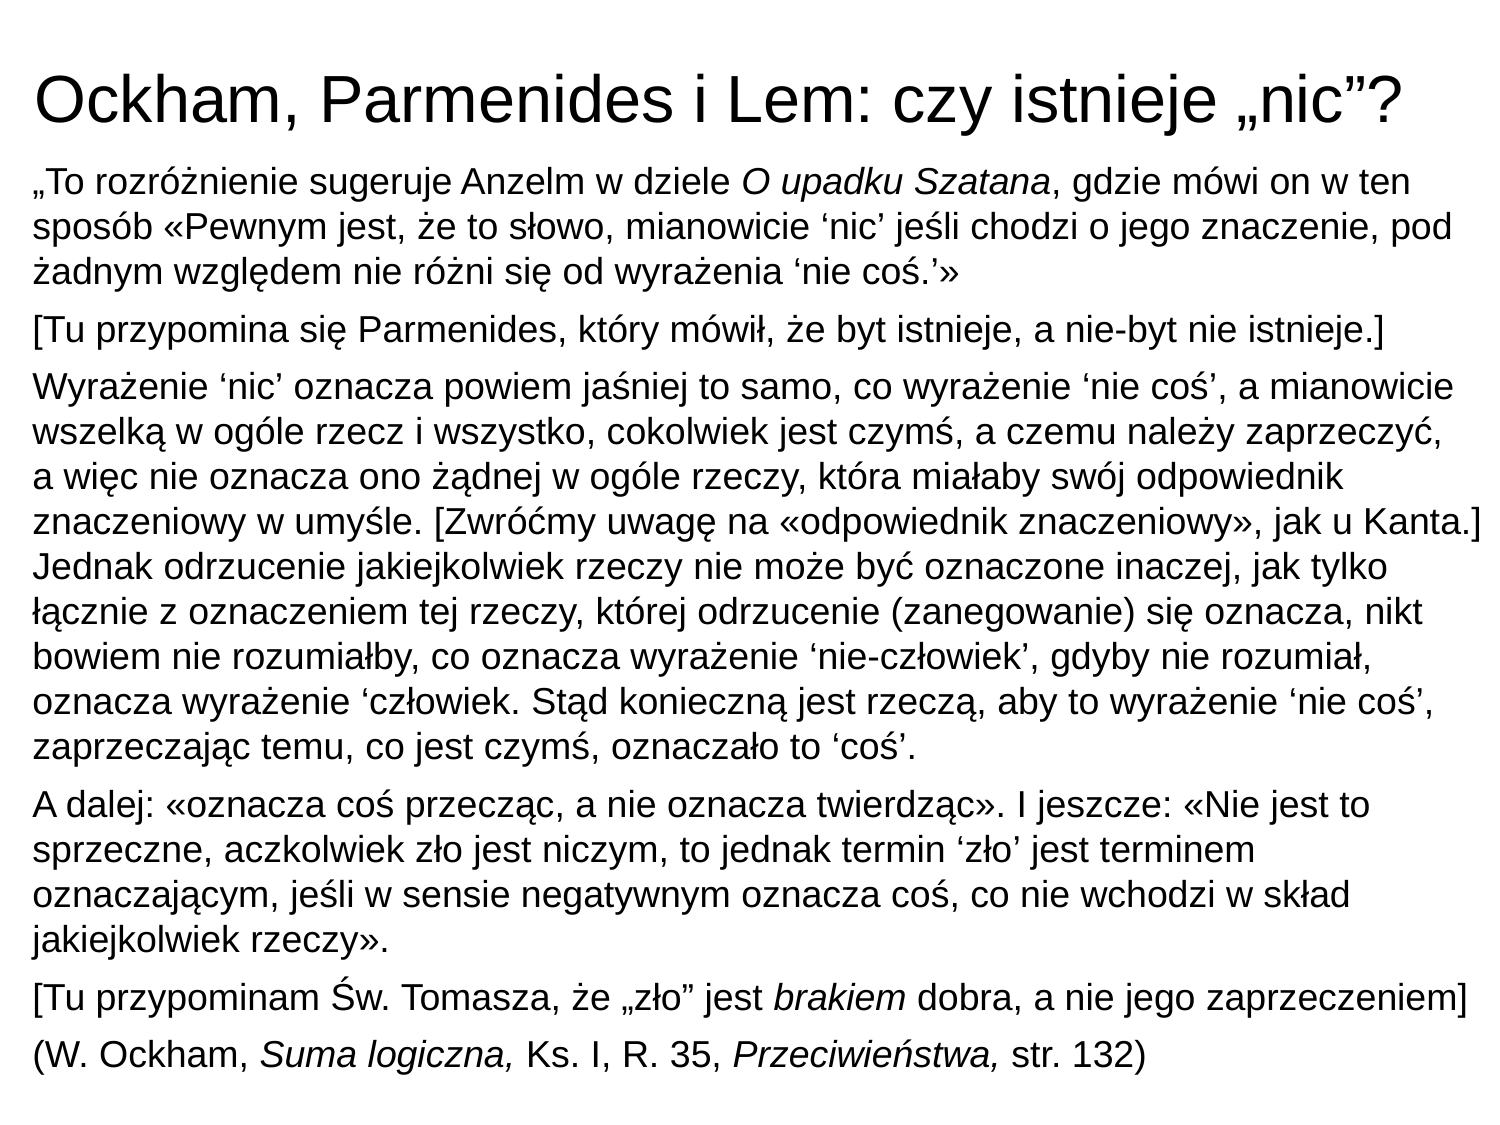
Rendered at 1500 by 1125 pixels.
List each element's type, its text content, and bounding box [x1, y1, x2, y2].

text_box „To rozróżnienie sugeruje Anzelm w dziele O upadku Szatana, gdzie mówi on w ten sposób «Pewnym jest, że to słowo, mianowicie ‘nic’ jeśli chodzi o jego znaczenie, pod żadnym względem nie różni się od wyrażenia ‘nie coś.’» [Tu przypomina się Parmenides, który mówił, że byt istnieje, a nie-byt nie istnieje.] Wyrażenie ‘nic’ oznacza powiem jaśniej to samo, co wyrażenie ‘nie coś’, a mianowicie wszelką w ogóle rzecz i wszystko, cokolwiek jest czymś, a czemu należy zaprzeczyć, a więc nie oznacza ono żądnej w ogóle rzeczy, która miałaby swój odpowiednik znaczeniowy w umyśle. [Zwróćmy uwagę na «odpowiednik znaczeniowy», jak u Kanta.] Jednak odrzucenie jakiejkolwiek rzeczy nie może być oznaczone inaczej, jak tylko łącznie z oznaczeniem tej rzeczy, której odrzucenie (zanegowanie) się oznacza, nikt bowiem nie rozumiałby, co oznacza wyrażenie ‘nie-człowiek’, gdyby nie rozumiał, oznacza wyrażenie ‘człowiek. Stąd konieczną jest rzeczą, aby to wyrażenie ‘nie coś’, zaprzeczając temu, co jest czymś, oznaczało to ‘coś’. A dalej: «oznacza coś przecząc, a nie oznacza twierdząc». I jeszcze: «Nie jest to sprzeczne, aczkolwiek zło jest niczym, to jednak termin ‘zło’ jest terminem oznaczającym, jeśli w sensie negatywnym oznacza coś, co nie wchodzi w skład jakiejkolwiek rzeczy». [Tu przypominam Św. Tomasza, że „zło” jest brakiem dobra, a nie jego zaprzeczeniem] (W. Ockham, Suma logiczna, Ks. I, R. 35, Przeciwieństwa, str. 132) [17, 149, 1500, 1125]
title Ockham, Parmenides i Lem: czy istnieje „nic”? [17, 2, 1422, 149]
